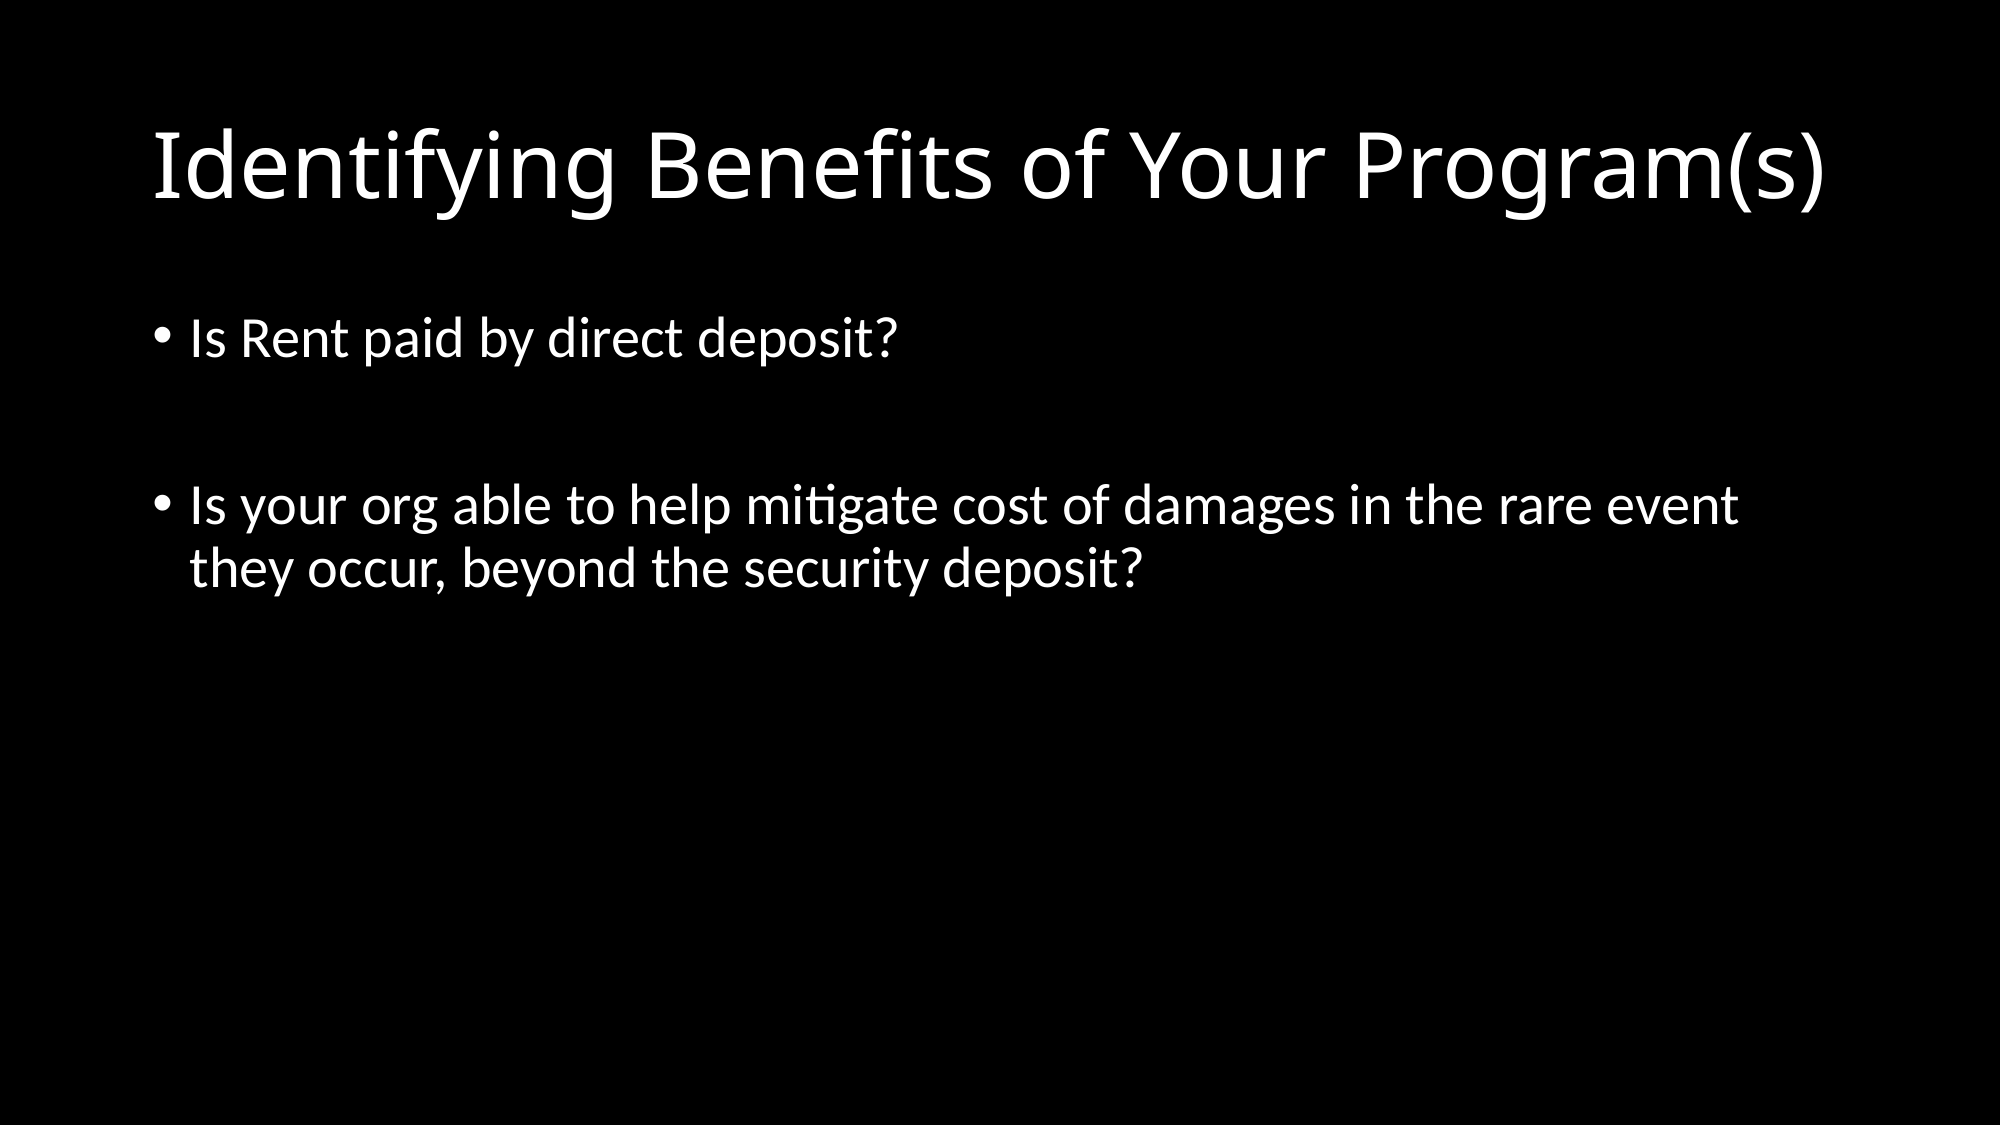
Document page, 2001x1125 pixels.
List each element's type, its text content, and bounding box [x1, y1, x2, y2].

title Identifying Benefits of Your Program(s) [137, 59, 1863, 278]
list Is Rent paid by direct deposit? Is your org able to help mitigate cost of damages in the rare event they occur, beyond the security deposit? [137, 299, 1863, 1014]
